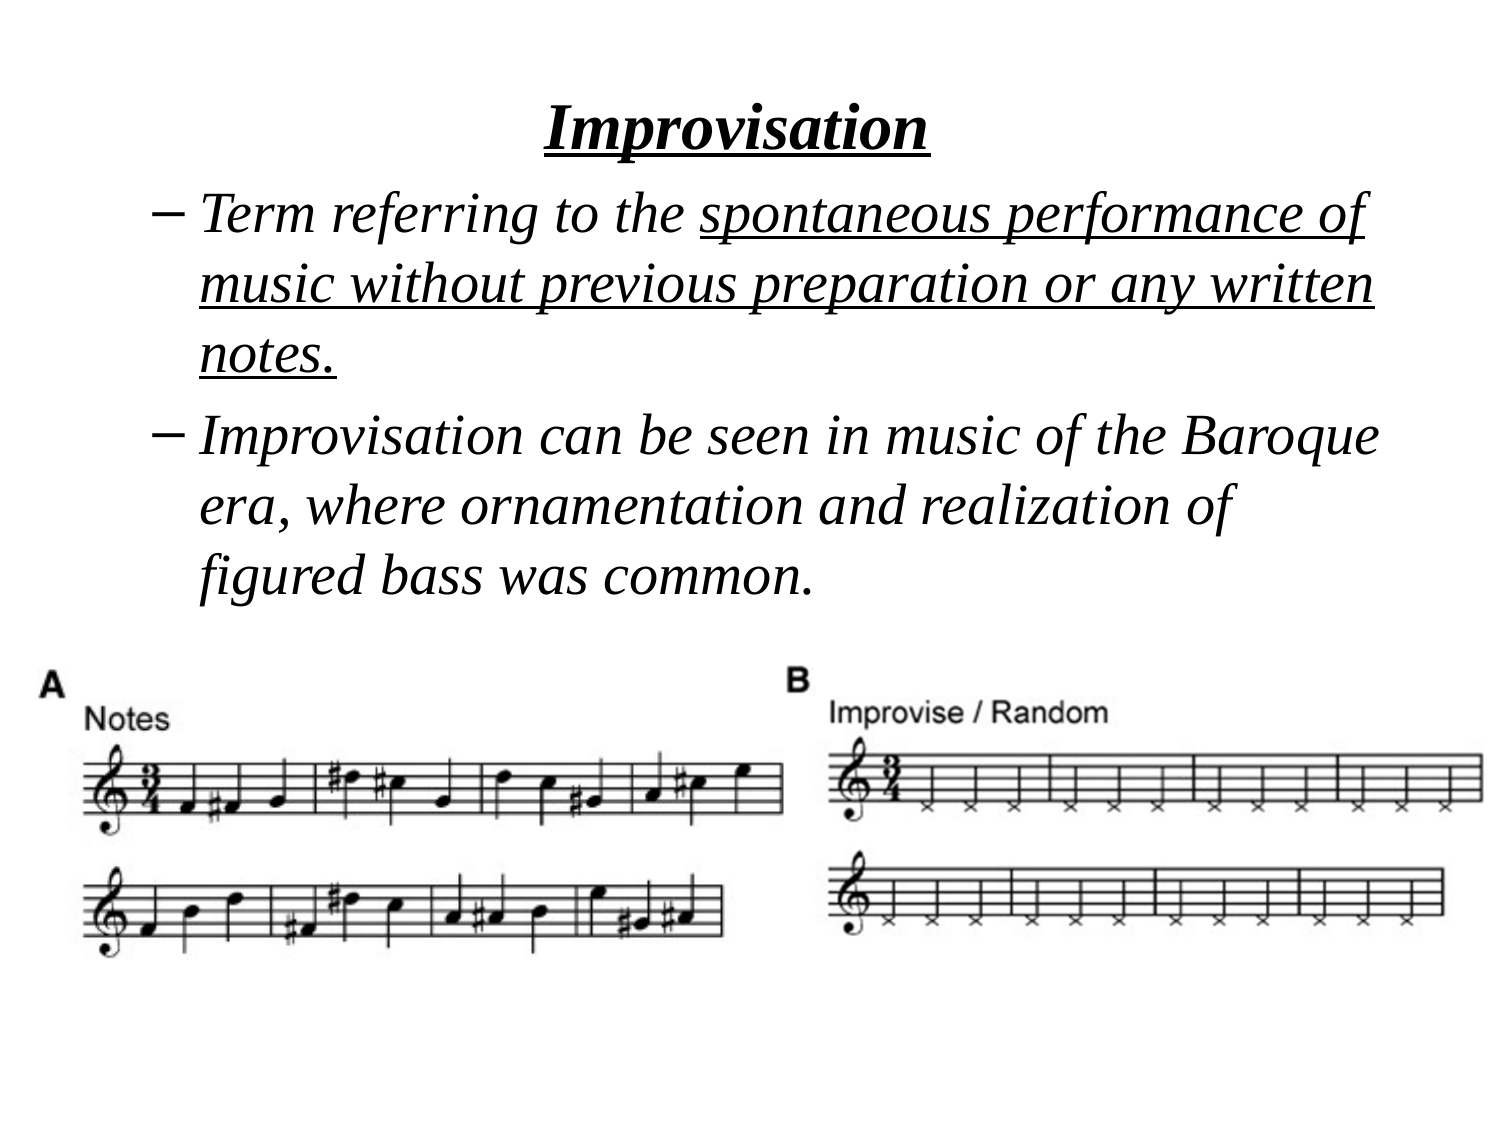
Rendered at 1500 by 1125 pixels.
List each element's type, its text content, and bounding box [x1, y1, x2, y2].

list Improvisation Term referring to the spontaneous performance of music without previous preparation or any written notes. Improvisation can be seen in music of the Baroque era, where ornamentation and realization of figured bass was common. [62, 75, 1413, 666]
picture [37, 649, 1485, 969]
